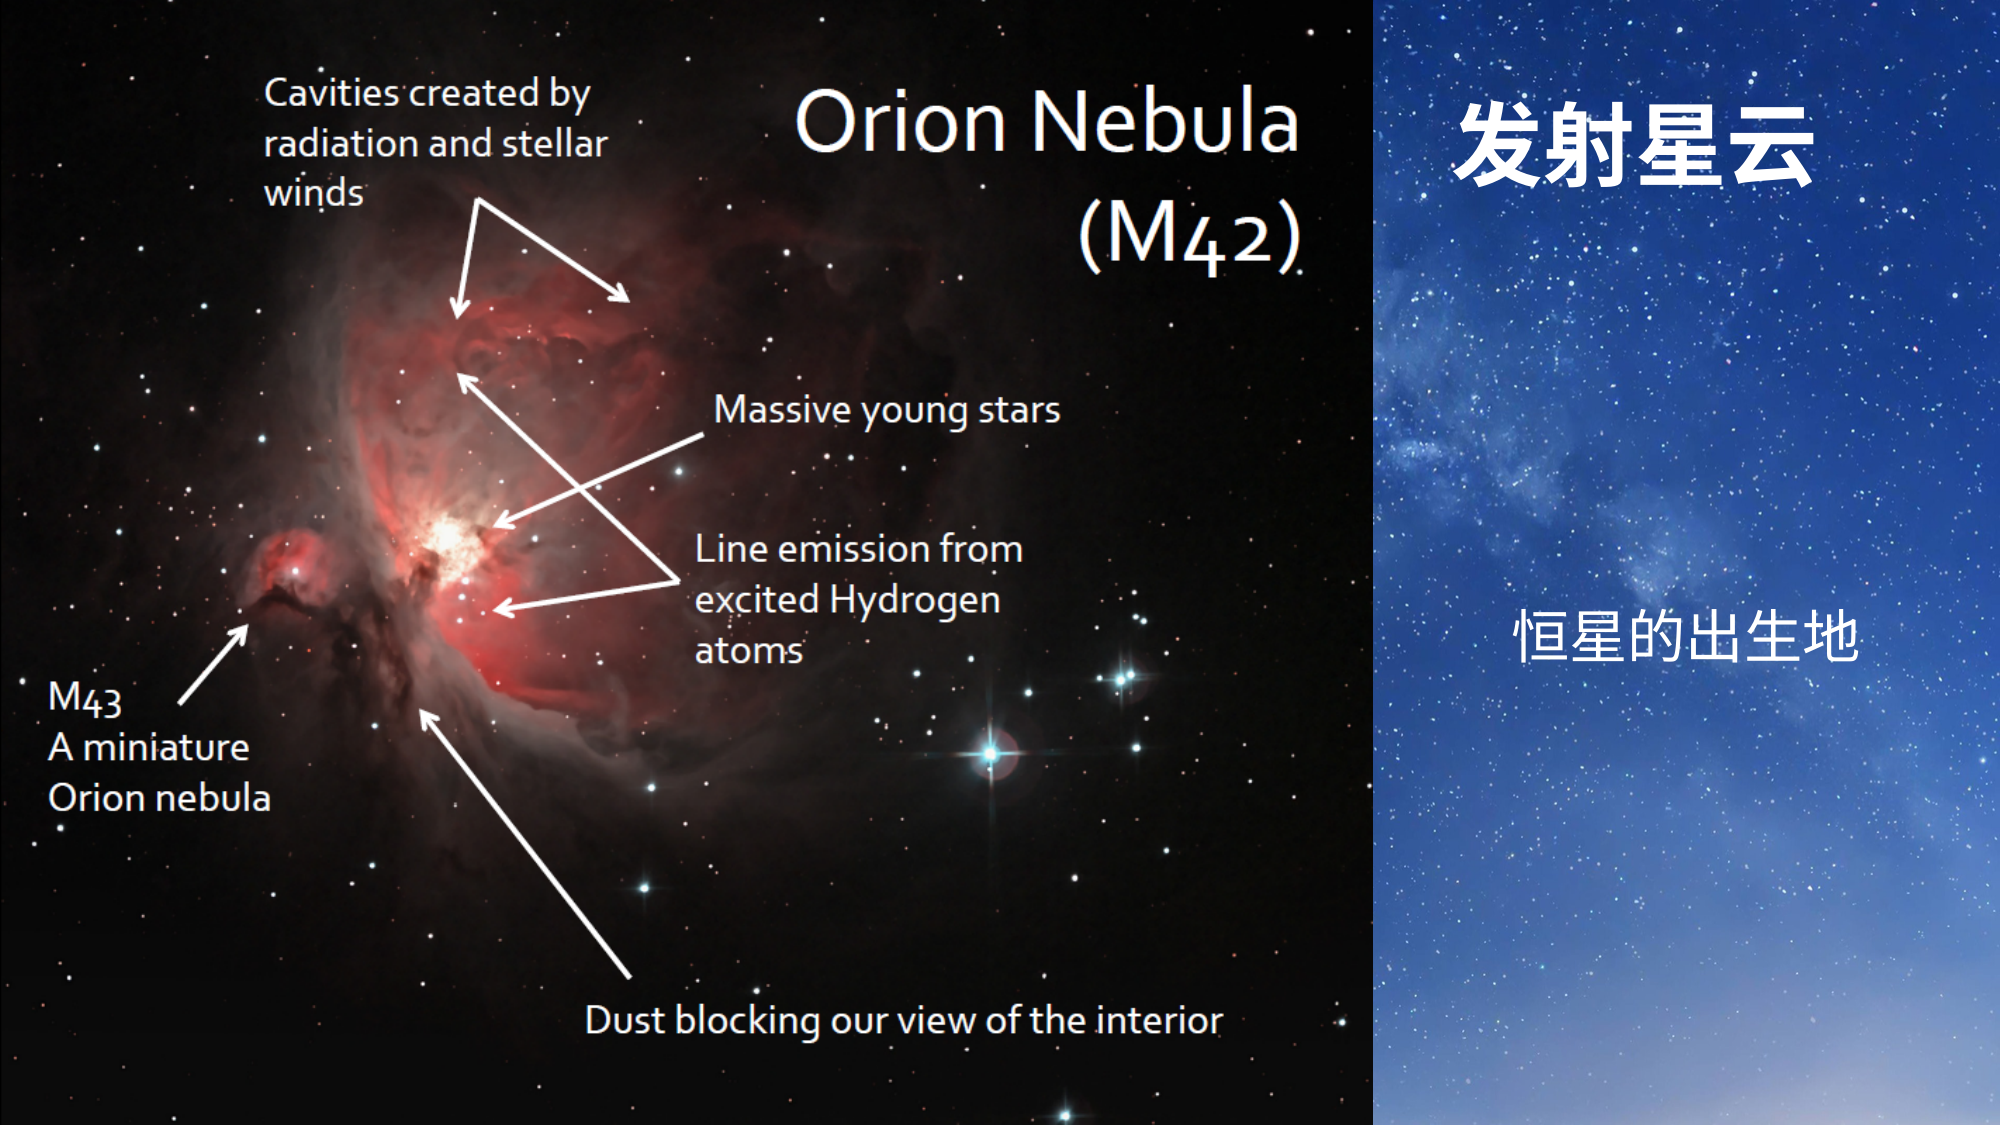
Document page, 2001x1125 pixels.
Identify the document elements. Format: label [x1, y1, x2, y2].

picture [1373, 0, 2000, 1125]
list [0, 0, 1373, 1125]
